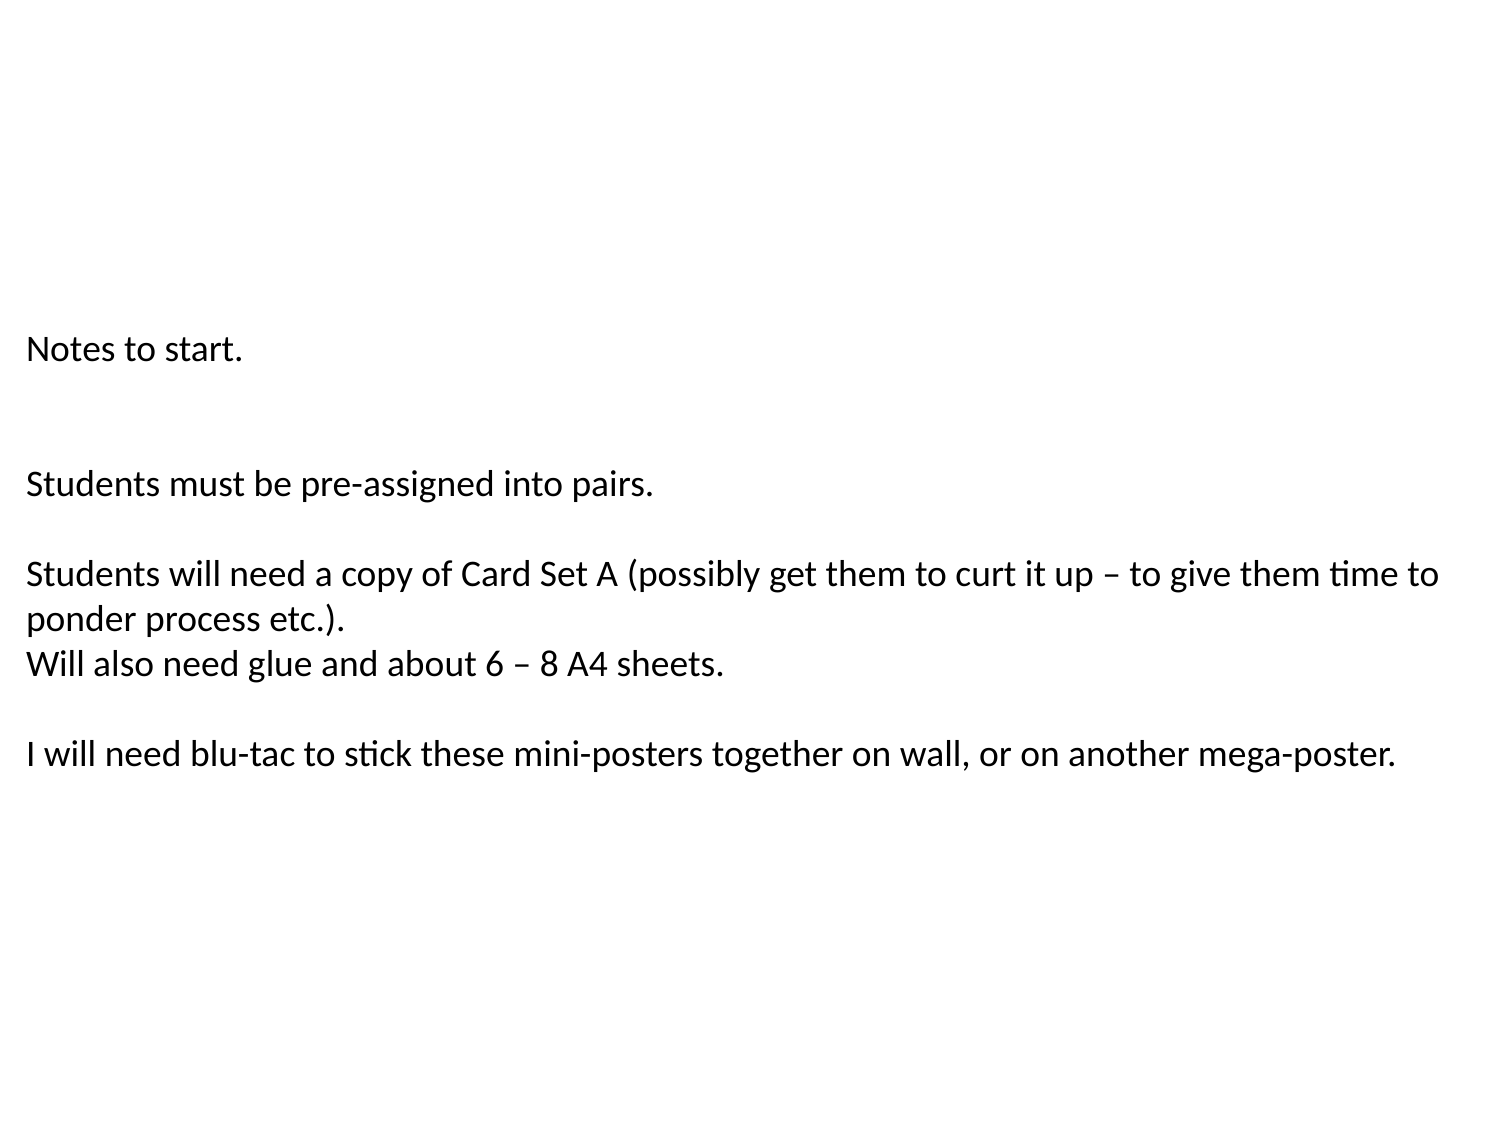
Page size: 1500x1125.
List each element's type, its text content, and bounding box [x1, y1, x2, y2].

text_box Notes to start. Students must be pre-assigned into pairs. Students will need a copy of Card Set A (possibly get them to curt it up – to give them time to ponder process etc.). Will also need glue and about 6 – 8 A4 sheets. I will need blu-tac to stick these mini-posters together on wall, or on another mega-poster. [11, 316, 1479, 827]
